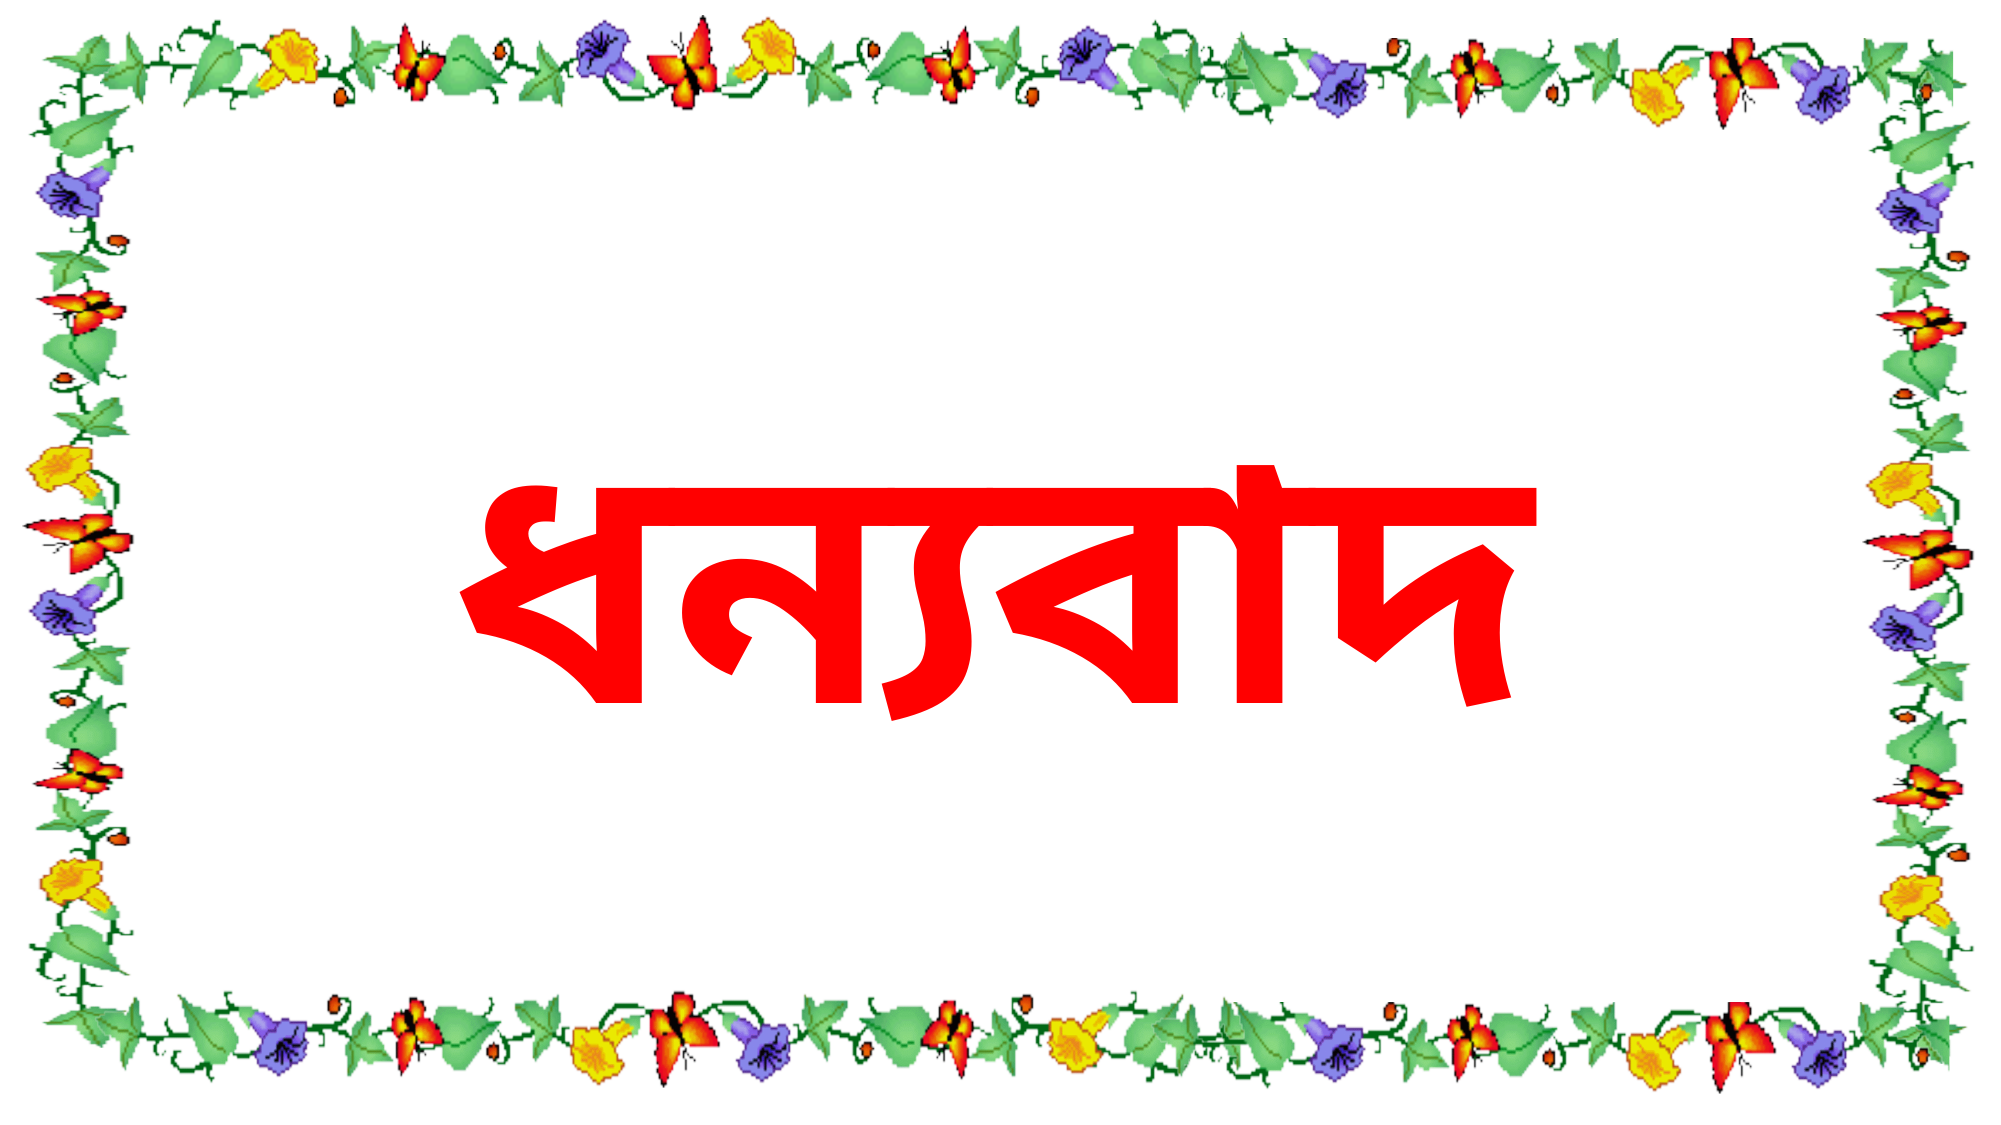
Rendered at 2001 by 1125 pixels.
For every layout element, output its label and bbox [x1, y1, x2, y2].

text_box [22, 15, 1980, 1094]
